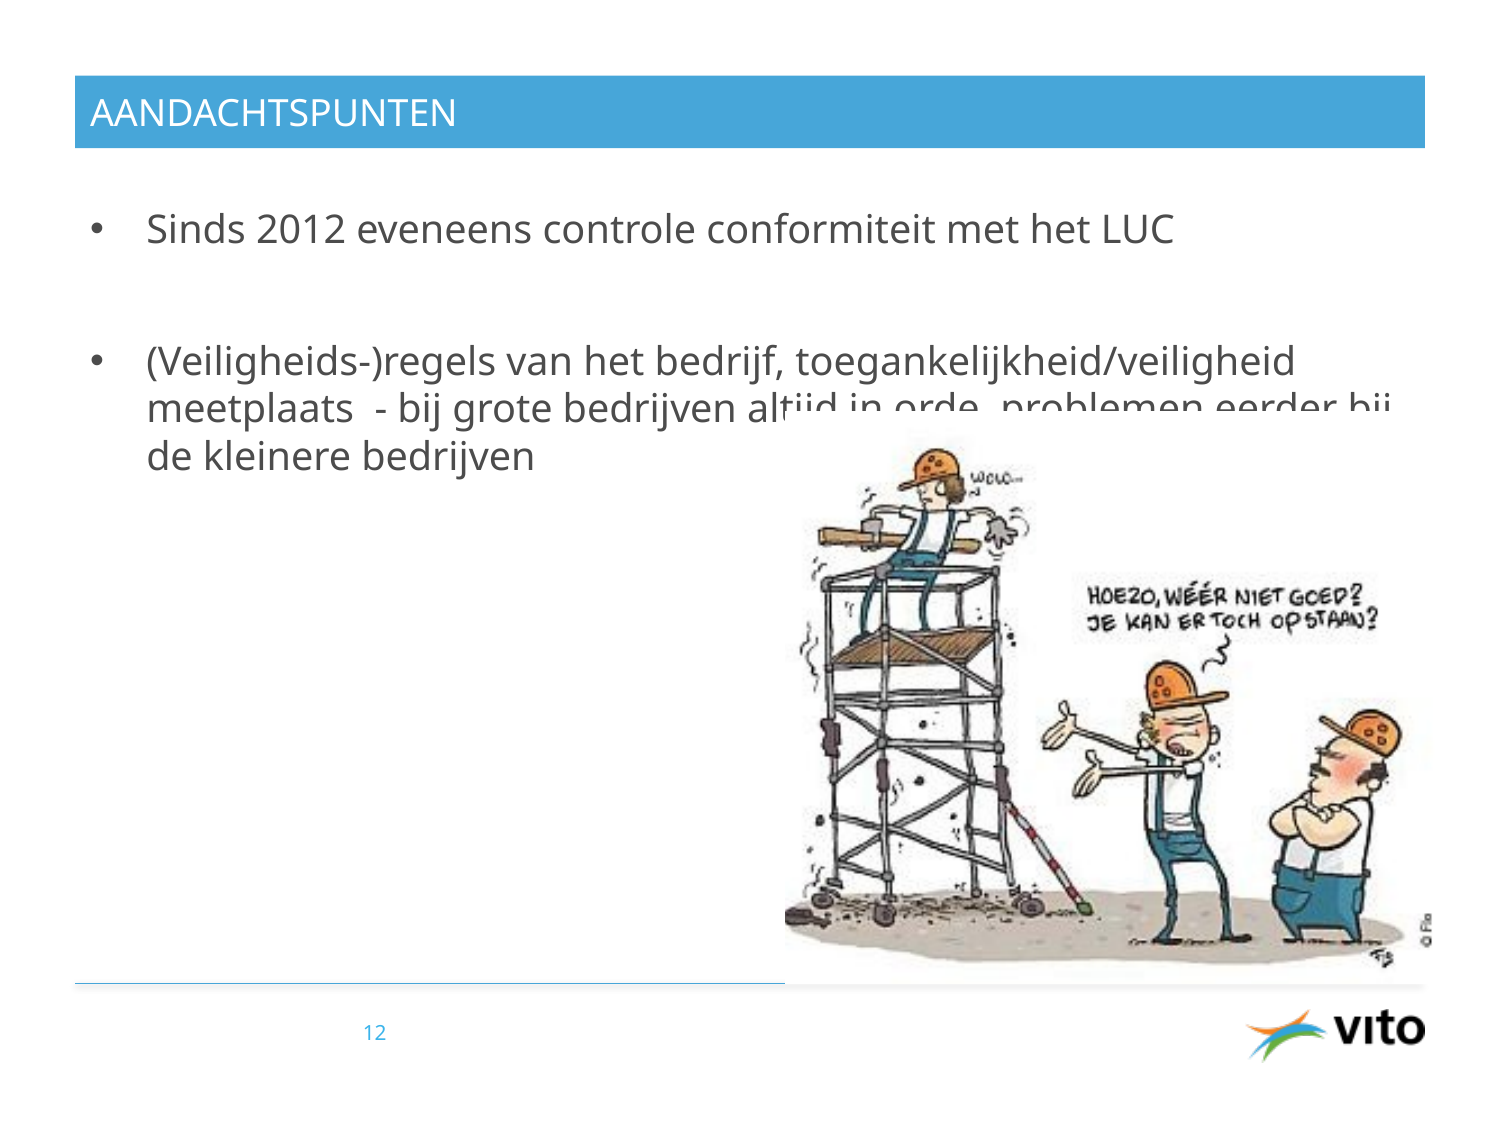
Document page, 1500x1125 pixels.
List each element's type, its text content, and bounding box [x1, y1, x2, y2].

picture [785, 410, 1459, 984]
slide_number 12 [297, 1004, 402, 1064]
title aandachtspunten [75, 75, 1425, 149]
footer [74, 1004, 402, 1065]
list Sinds 2012 eveneens controle conformiteit met het LUC (Veiligheids-)regels van het bedrijf, toegankelijkheid/veiligheid meetplaats - bij grote bedrijven altijd in orde, problemen eerder bij de kleinere bedrijven [75, 196, 1425, 973]
picture [1245, 1009, 1425, 1063]
